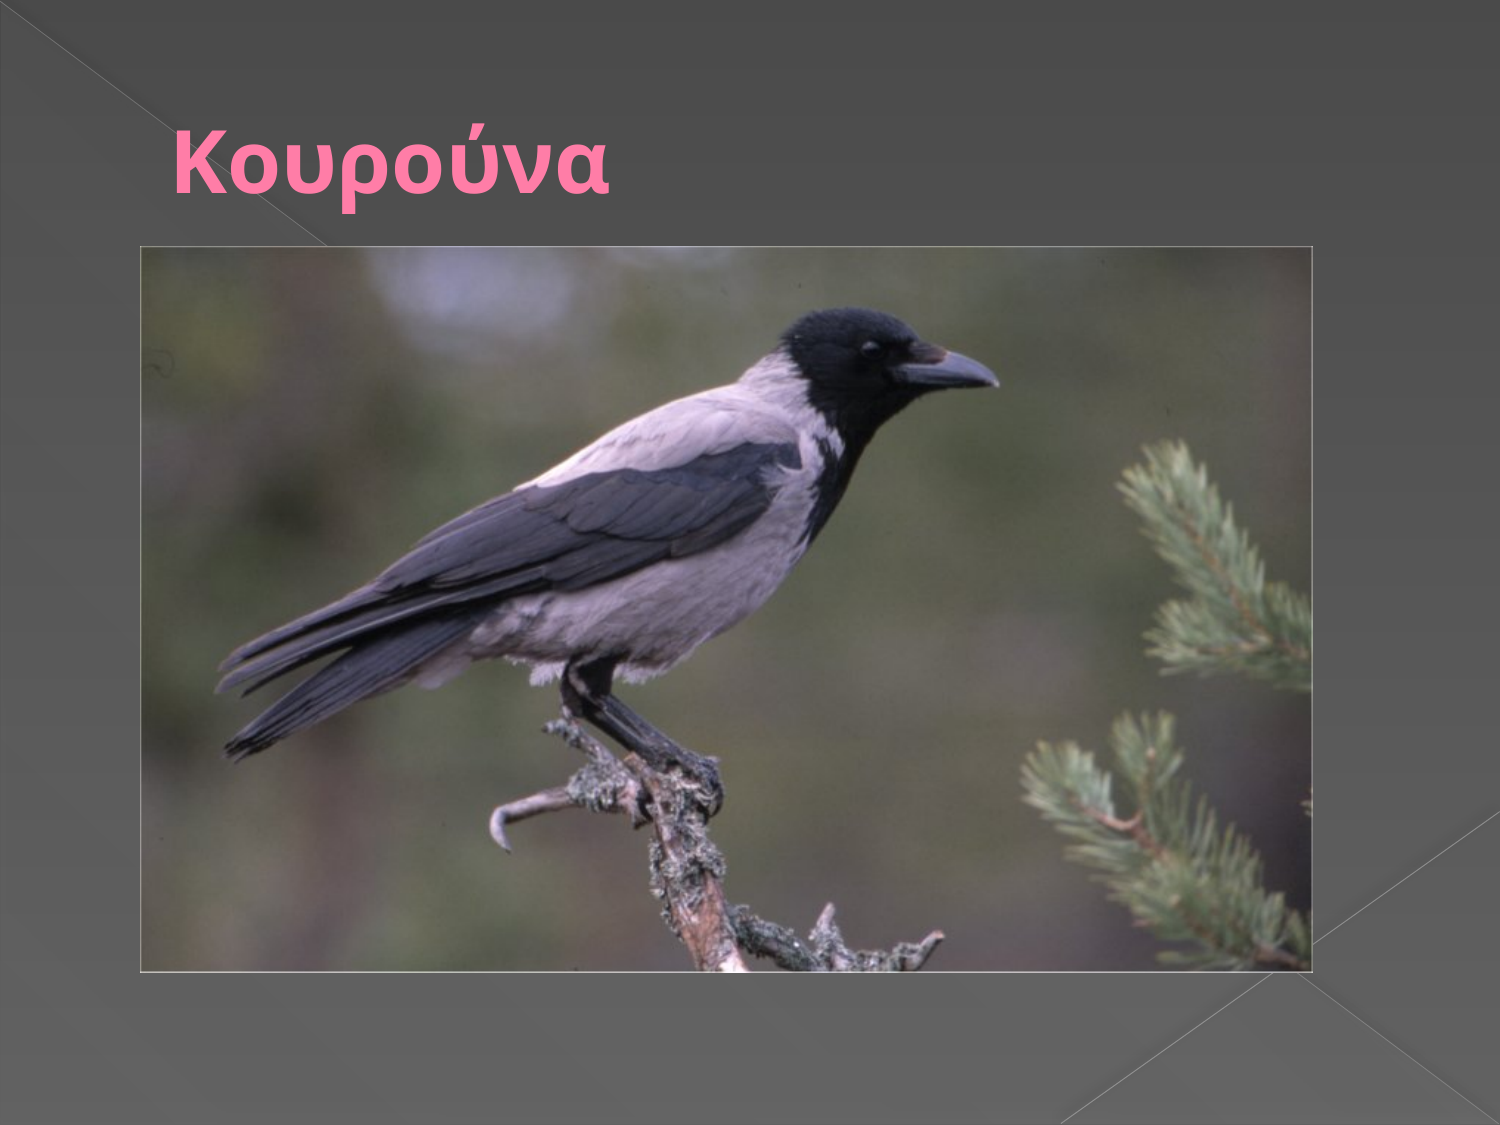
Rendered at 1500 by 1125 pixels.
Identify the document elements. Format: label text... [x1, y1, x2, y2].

title Κουρούνα [75, 43, 1425, 274]
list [140, 245, 1313, 973]
